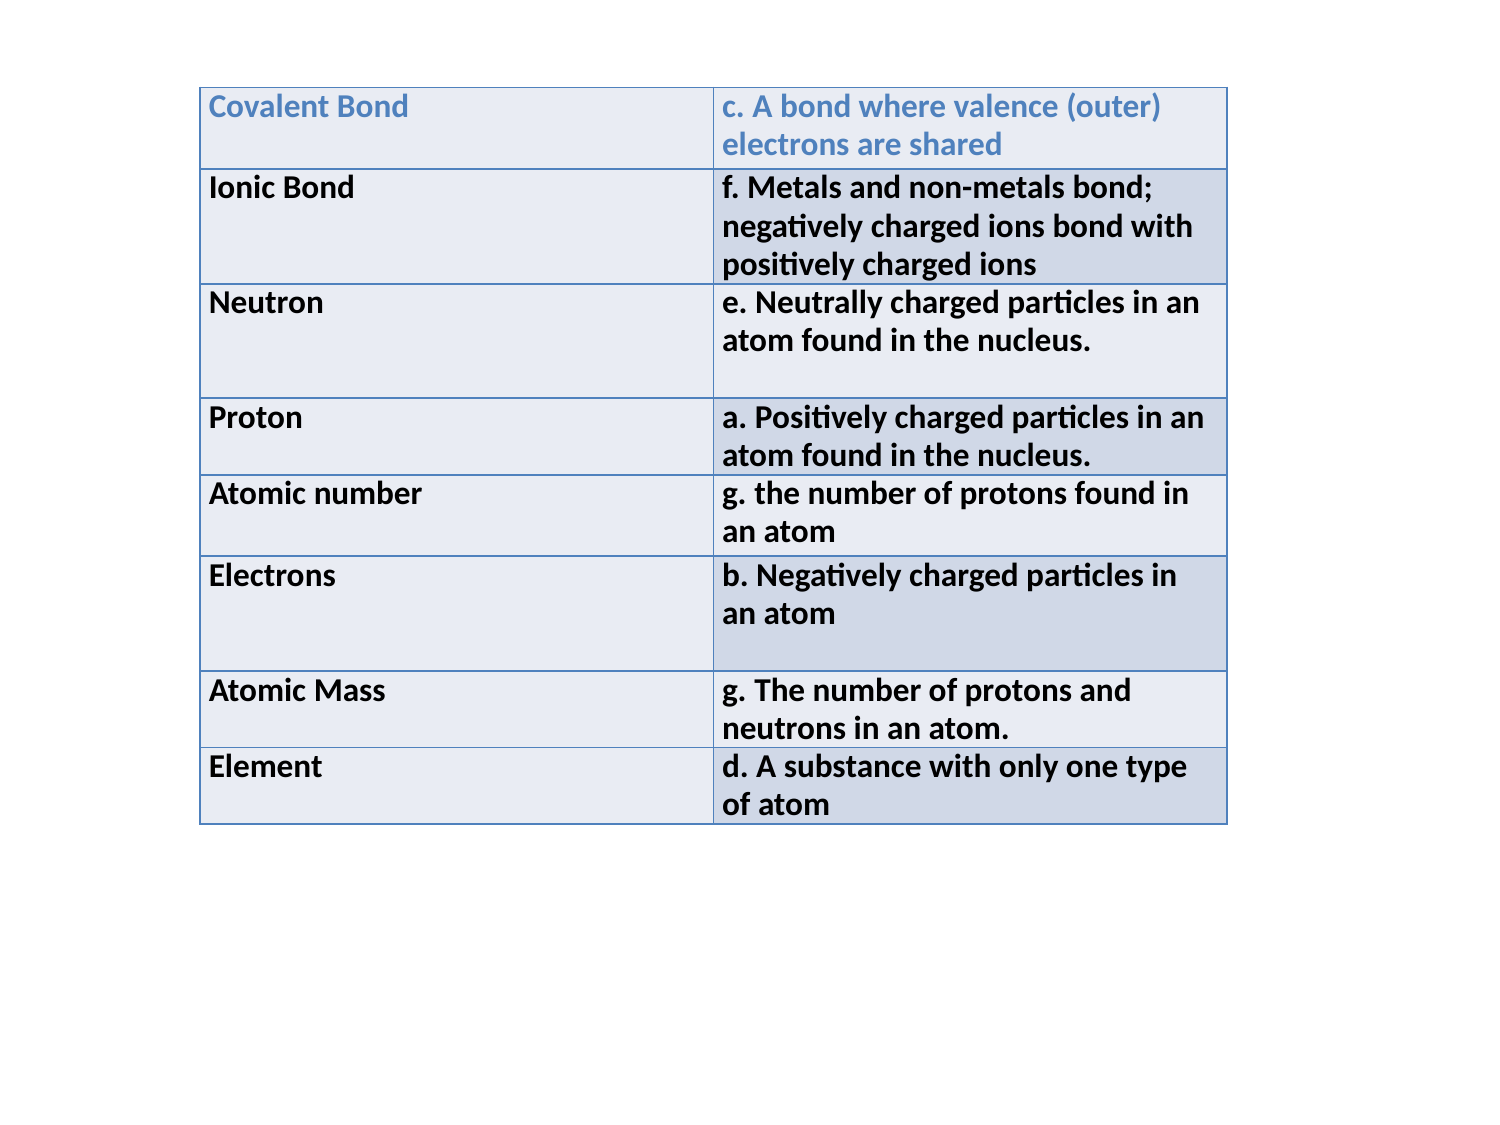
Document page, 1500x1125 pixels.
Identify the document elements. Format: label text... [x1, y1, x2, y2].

table_cell Element [201, 748, 713, 823]
table_cell Ionic Bond [201, 170, 713, 283]
table_cell b. Negatively charged particles in an atom [714, 557, 1226, 670]
table_header Covalent Bond [201, 88, 713, 168]
table_cell Atomic Mass [201, 672, 713, 747]
table_cell Proton [201, 399, 713, 474]
table_cell g. the number of protons found in an atom [714, 476, 1226, 555]
table_cell Neutron [201, 285, 713, 397]
table_cell Atomic number [201, 476, 713, 555]
table_cell f. Metals and non-metals bond; negatively charged ions bond with positively charged ions [714, 170, 1226, 283]
table_cell d. A substance with only one type of atom [714, 748, 1226, 823]
table_cell a. Positively charged particles in an atom found in the nucleus. [714, 399, 1226, 474]
table_cell e. Neutrally charged particles in an atom found in the nucleus. [714, 285, 1226, 397]
table_header c. A bond where valence (outer) electrons are shared [714, 88, 1226, 168]
table_cell Electrons [201, 557, 713, 670]
table_cell g. The number of protons and neutrons in an atom. [714, 672, 1226, 747]
